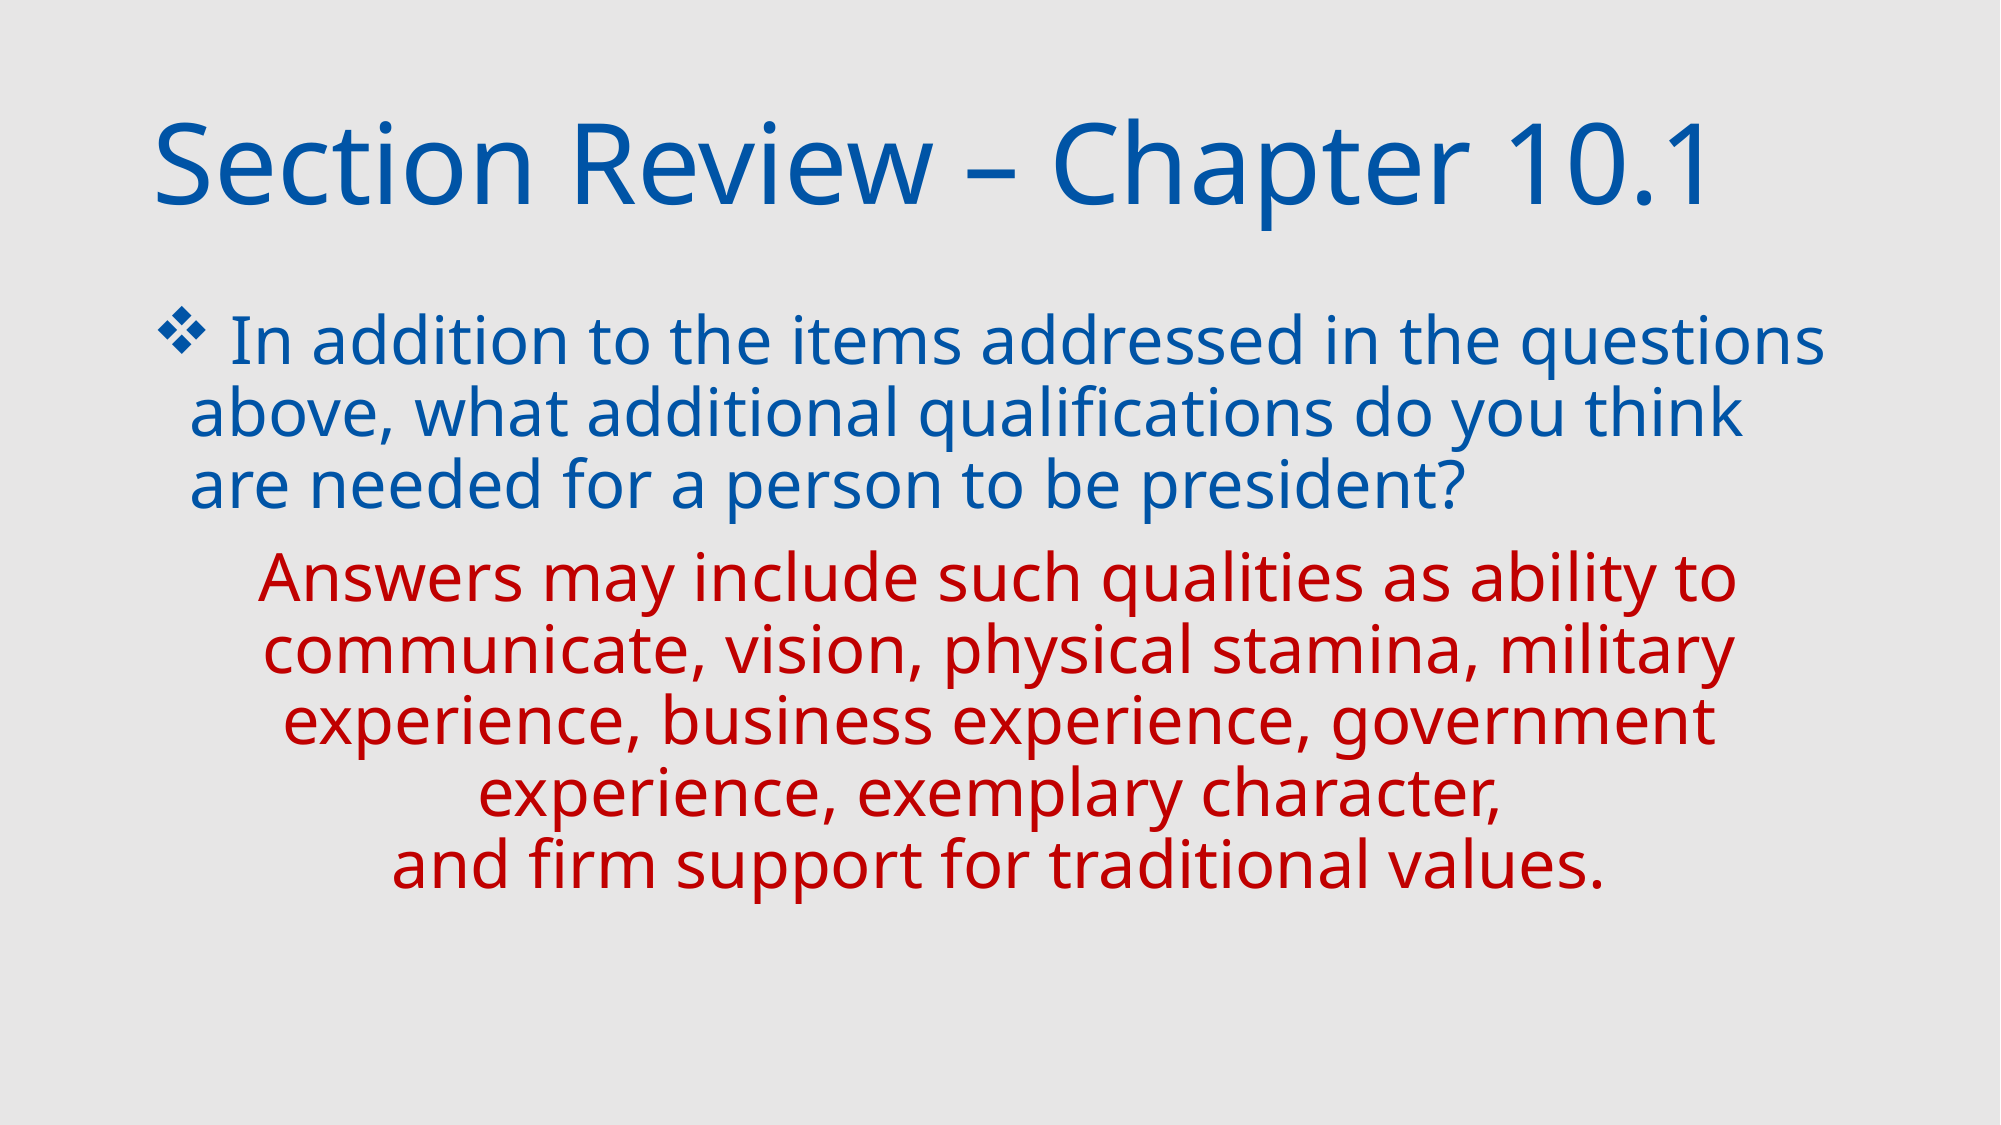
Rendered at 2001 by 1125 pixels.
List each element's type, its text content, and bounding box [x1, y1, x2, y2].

list In addition to the items addressed in the questions above, what additional qualifications do you think are needed for a person to be president? Answers may include such qualities as ability to communicate, vision, physical stamina, military experience, business experience, government experience, exemplary character, and firm support for traditional values. [137, 299, 1863, 1014]
title Section Review – Chapter 10.1 [137, 59, 1863, 278]
